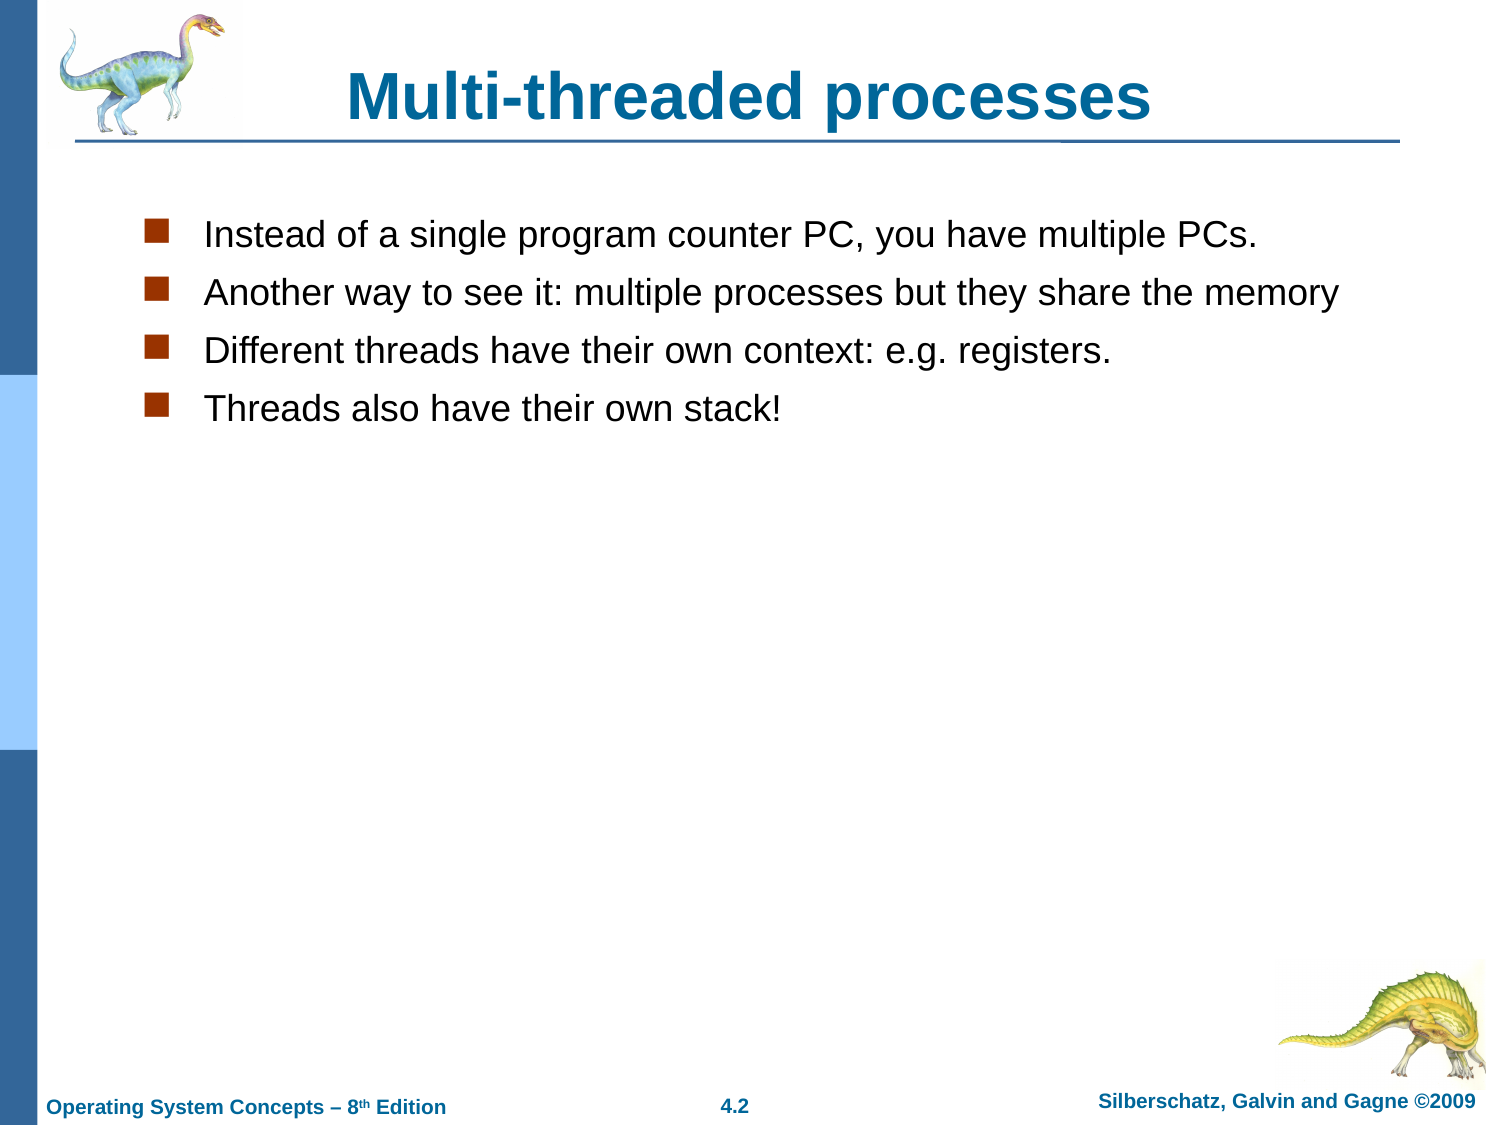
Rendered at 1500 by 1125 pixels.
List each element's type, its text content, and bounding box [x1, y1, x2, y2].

title Multi-threaded processes [74, 45, 1426, 141]
picture [46, 0, 243, 149]
list Instead of a single program counter PC, you have multiple PCs. Another way to see it: multiple processes but they share the memory Different threads have their own context: e.g. registers. Threads also have their own stack! [132, 202, 1483, 946]
picture [1275, 959, 1486, 1090]
